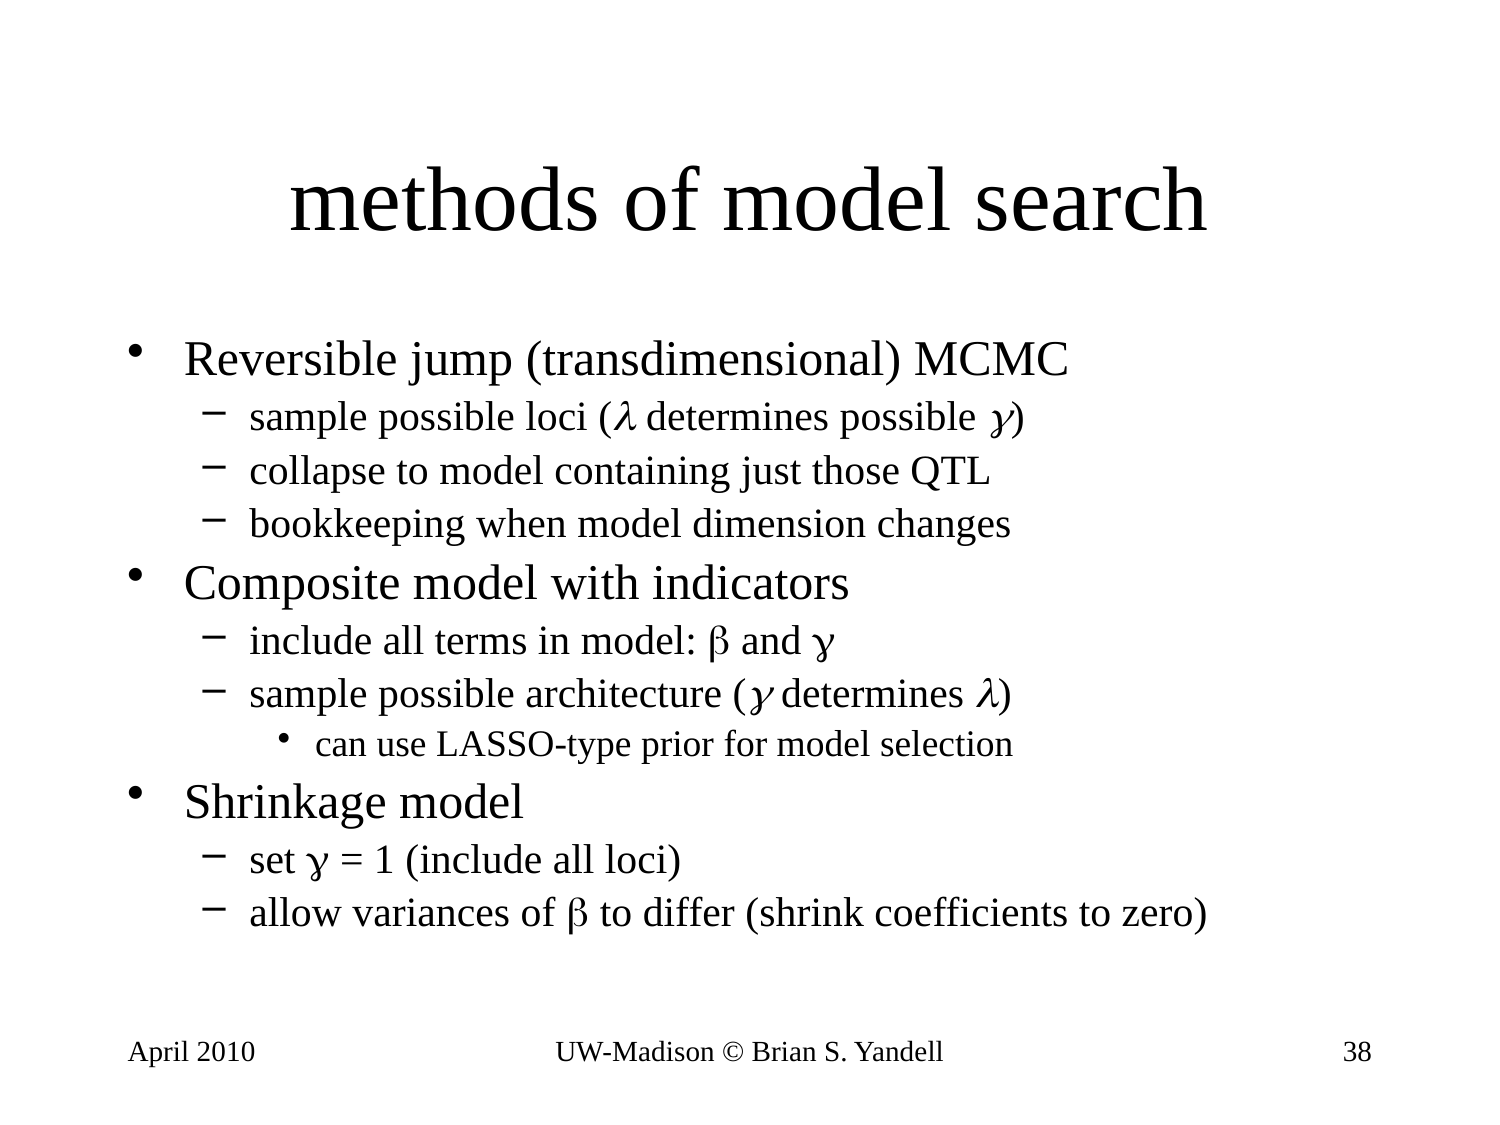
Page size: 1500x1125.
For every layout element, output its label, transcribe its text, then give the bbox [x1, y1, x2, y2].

list Reversible jump (transdimensional) MCMC sample possible loci ( determines possible ) collapse to model containing just those QTL bookkeeping when model dimension changes Composite model with indicators include all terms in model:  and  sample possible architecture ( determines ) can use LASSO-type prior for model selection Shrinkage model set  = 1 (include all loci) allow variances of  to differ (shrink coefficients to zero) [112, 324, 1388, 1001]
slide_number 38 [1074, 1024, 1388, 1101]
title methods of model search [112, 99, 1388, 288]
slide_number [112, 1024, 426, 1101]
footer UW-Madison © Brian S. Yandell [512, 1024, 988, 1101]
